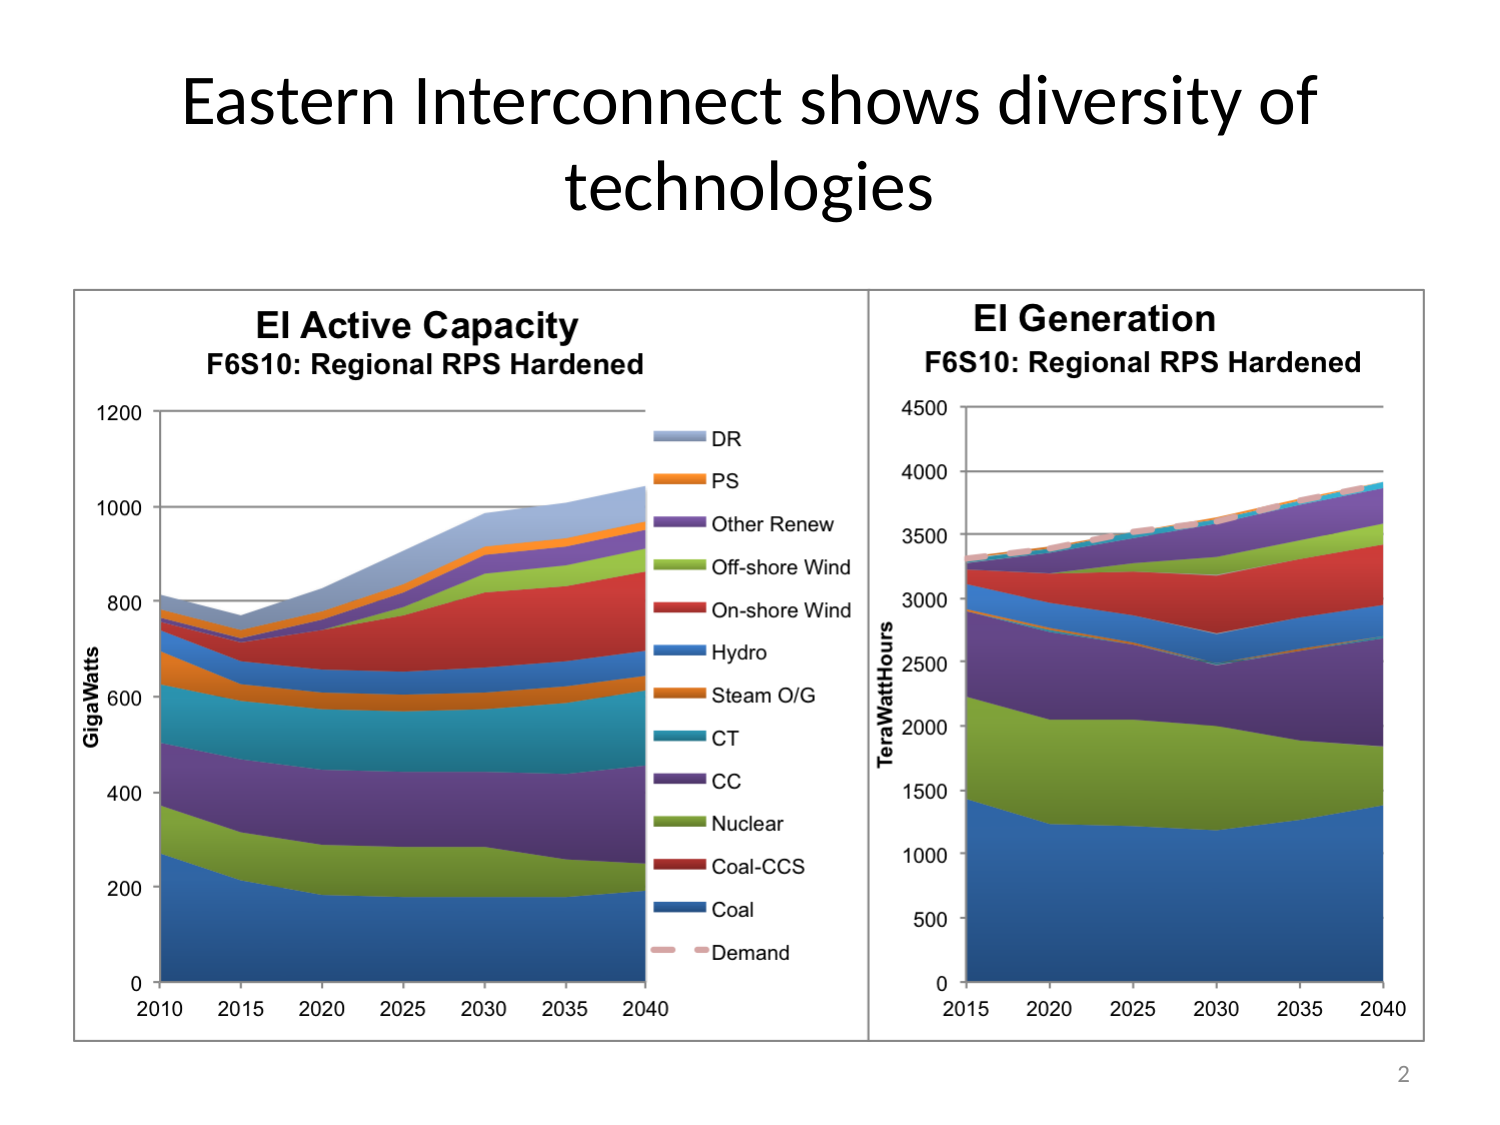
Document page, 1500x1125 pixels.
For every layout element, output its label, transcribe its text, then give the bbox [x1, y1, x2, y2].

title Eastern Interconnect shows diversity of technologies [75, 45, 1425, 233]
picture [72, 288, 1425, 1043]
slide_number 2 [1074, 1052, 1425, 1103]
